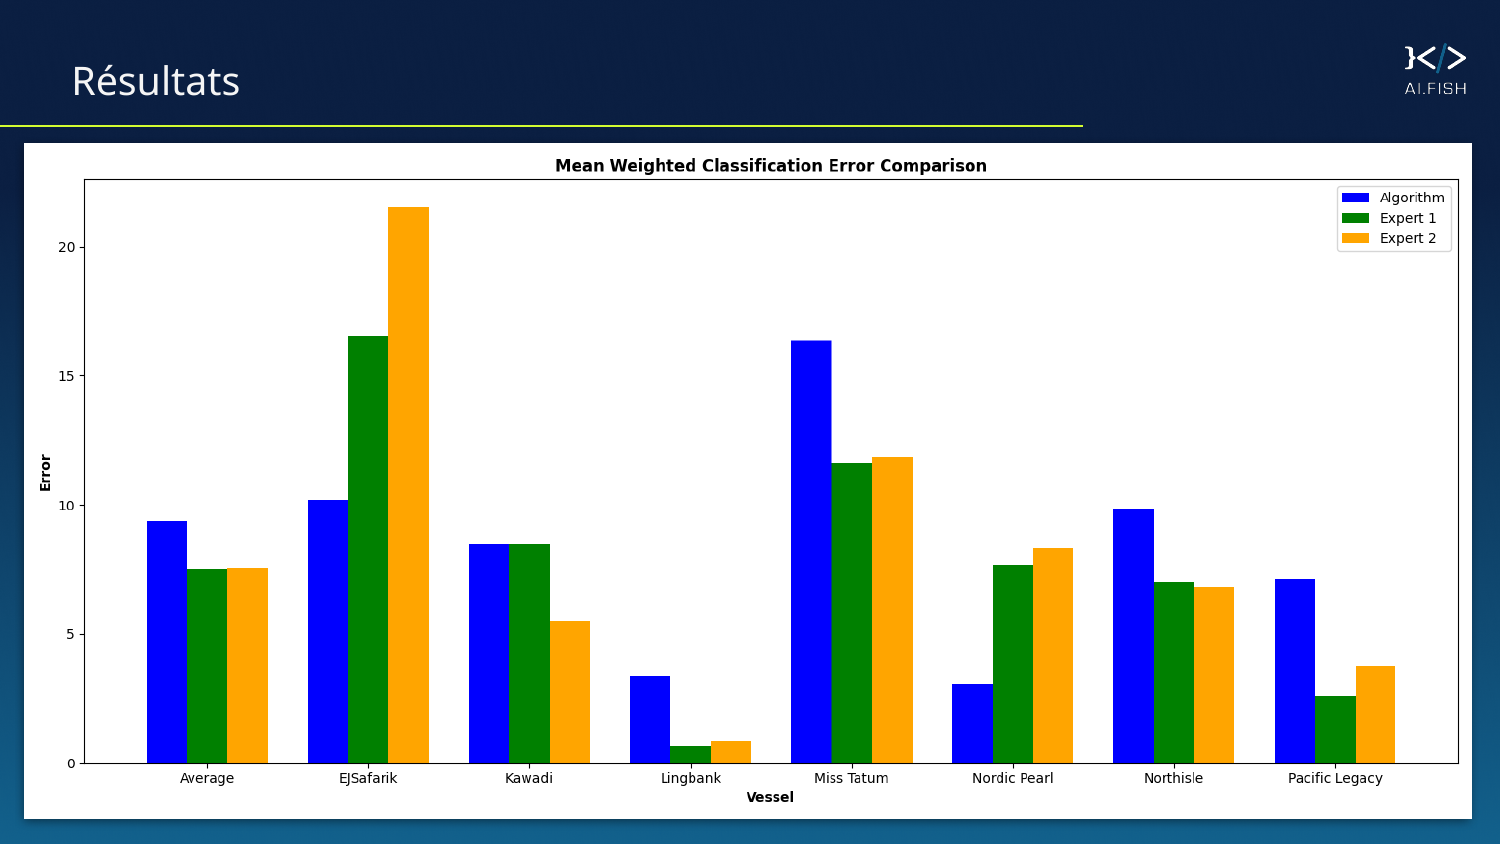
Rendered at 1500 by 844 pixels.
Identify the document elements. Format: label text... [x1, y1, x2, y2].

title Résultats [56, 40, 1379, 119]
picture [0, 0, 1500, 844]
